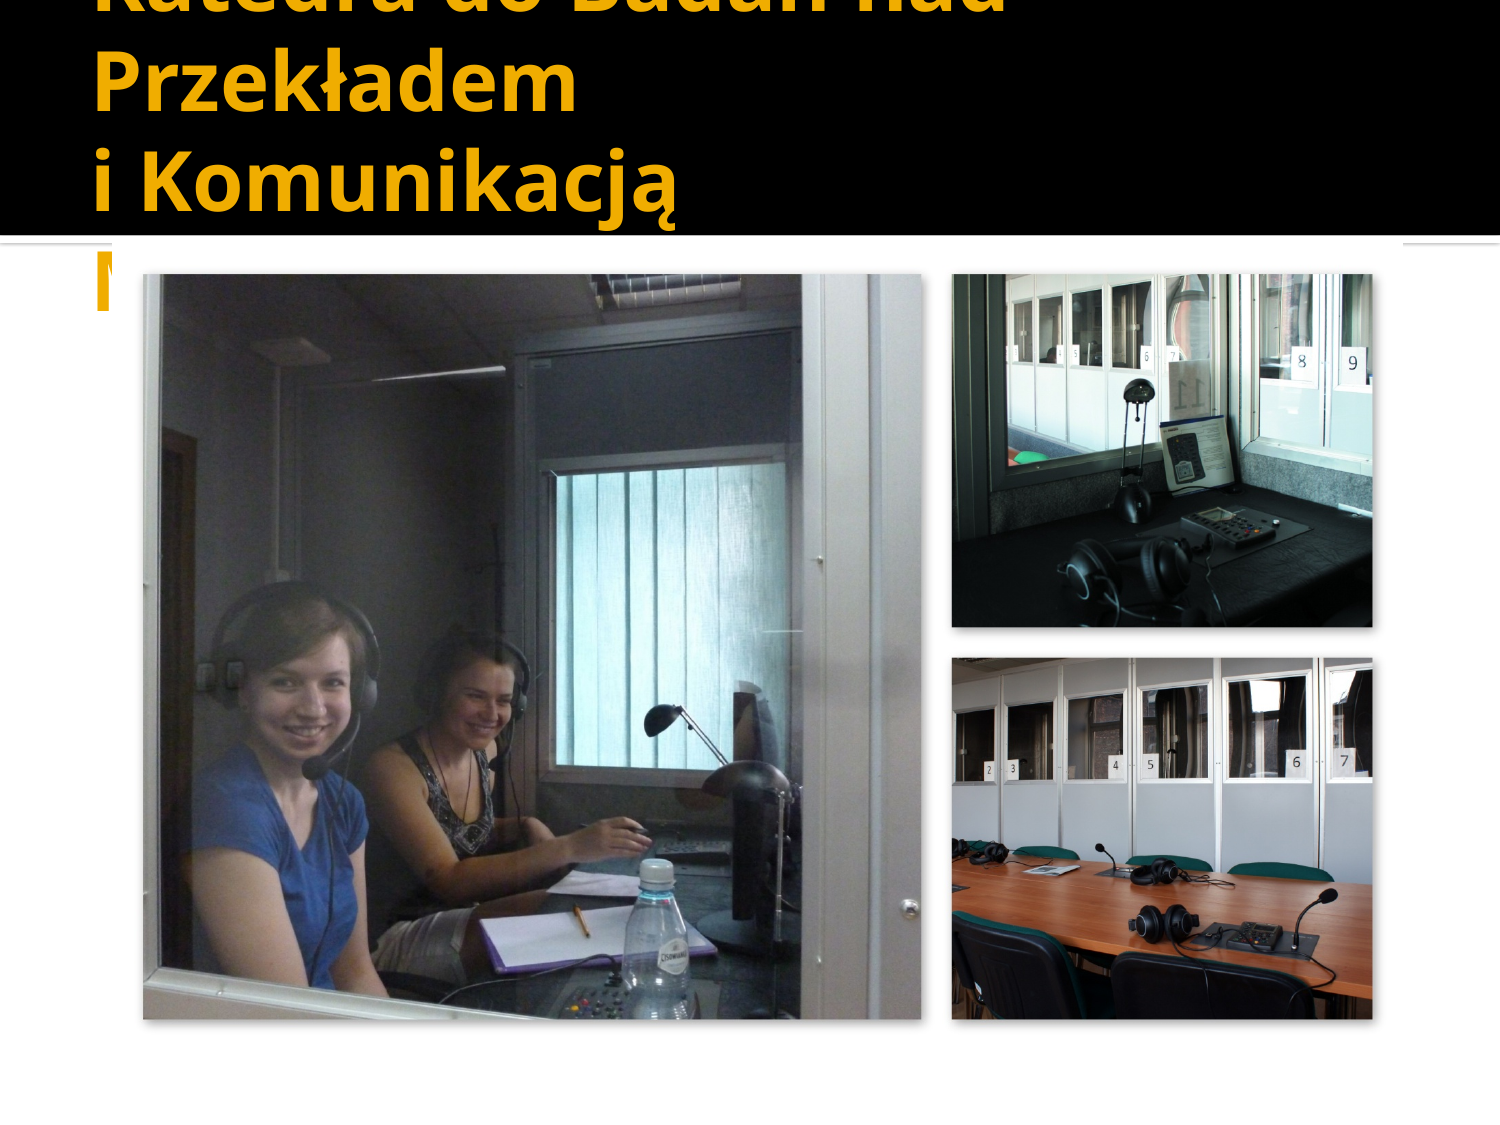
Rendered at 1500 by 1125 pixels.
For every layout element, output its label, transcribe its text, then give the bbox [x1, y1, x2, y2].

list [112, 243, 1403, 1050]
title Katedra do Badań nad Przekładem i Komunikacją Międzykulturową [75, 25, 1425, 231]
